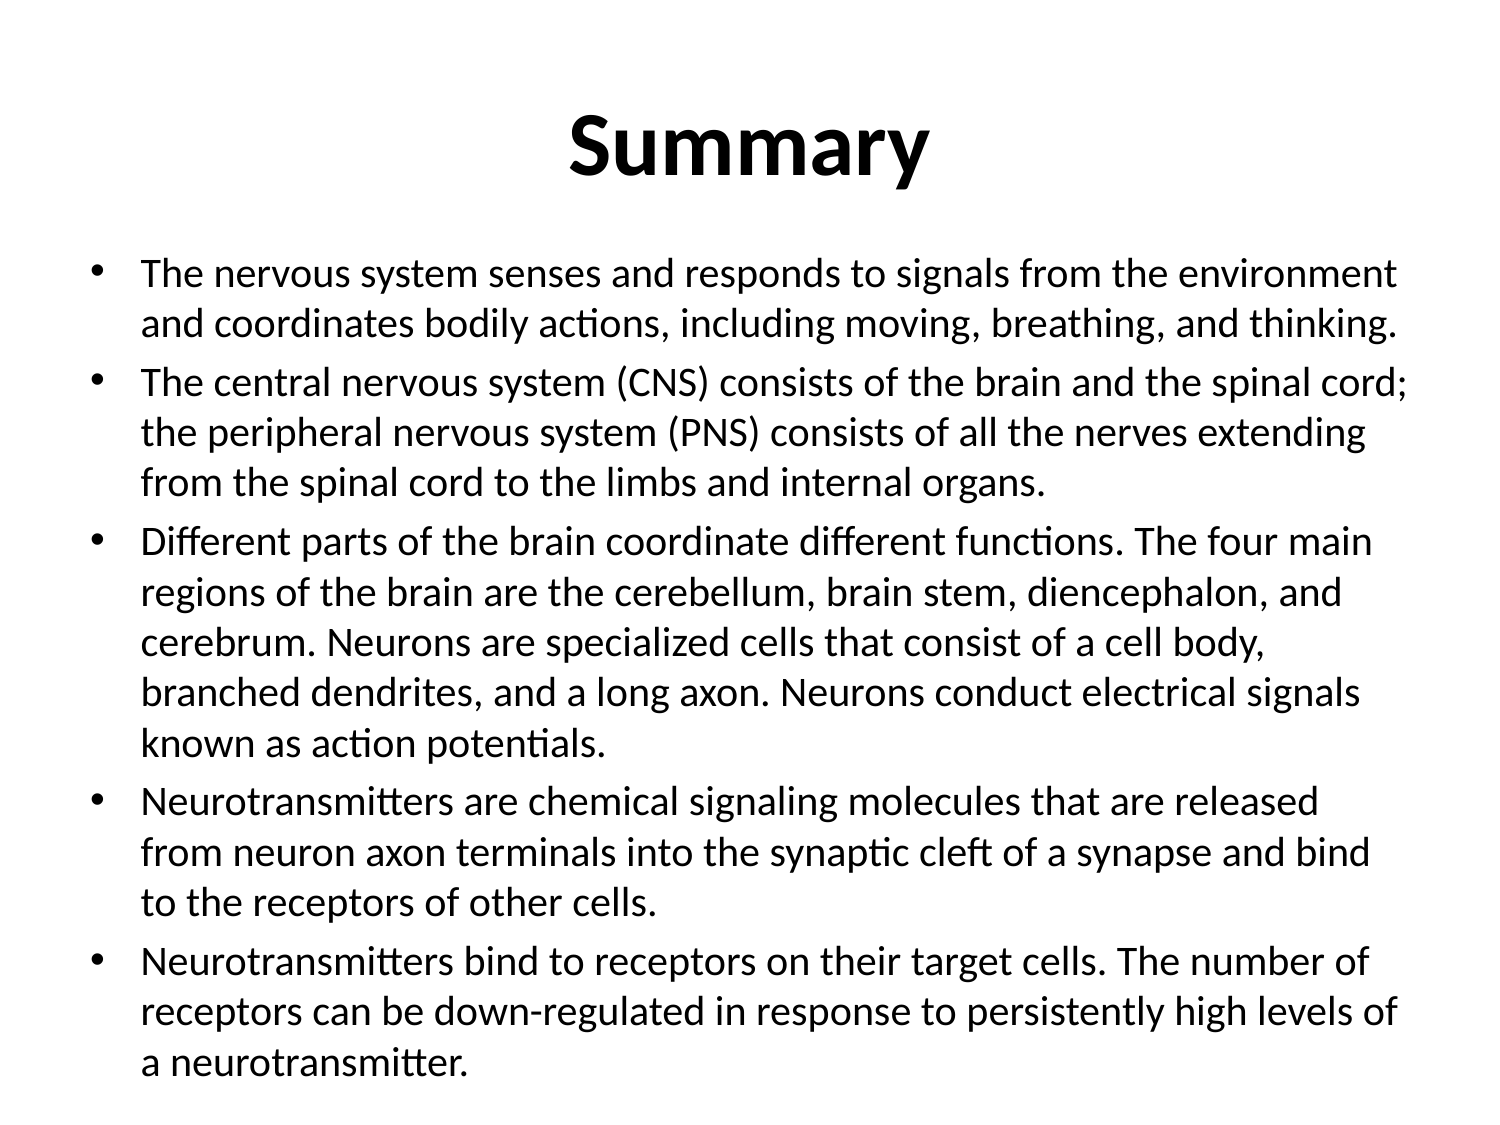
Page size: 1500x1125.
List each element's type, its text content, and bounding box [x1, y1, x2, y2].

list The nervous system senses and responds to signals from the environment and coordinates bodily actions, including moving, breathing, and thinking. The central nervous system (CNS) consists of the brain and the spinal cord; the peripheral nervous system (PNS) consists of all the nerves extending from the spinal cord to the limbs and internal organs. Different parts of the brain coordinate different functions. The four main regions of the brain are the cerebellum, brain stem, diencephalon, and cerebrum. Neurons are specialized cells that consist of a cell body, branched dendrites, and a long axon. Neurons conduct electrical signals known as action potentials. Neurotransmitters are chemical signaling molecules that are released from neuron axon terminals into the synaptic cleft of a synapse and bind to the receptors of other cells. Neurotransmitters bind to receptors on their target cells. The number of receptors can be down-regulated in response to persistently high levels of a neurotransmitter. [75, 237, 1425, 1125]
title Summary [75, 45, 1425, 233]
